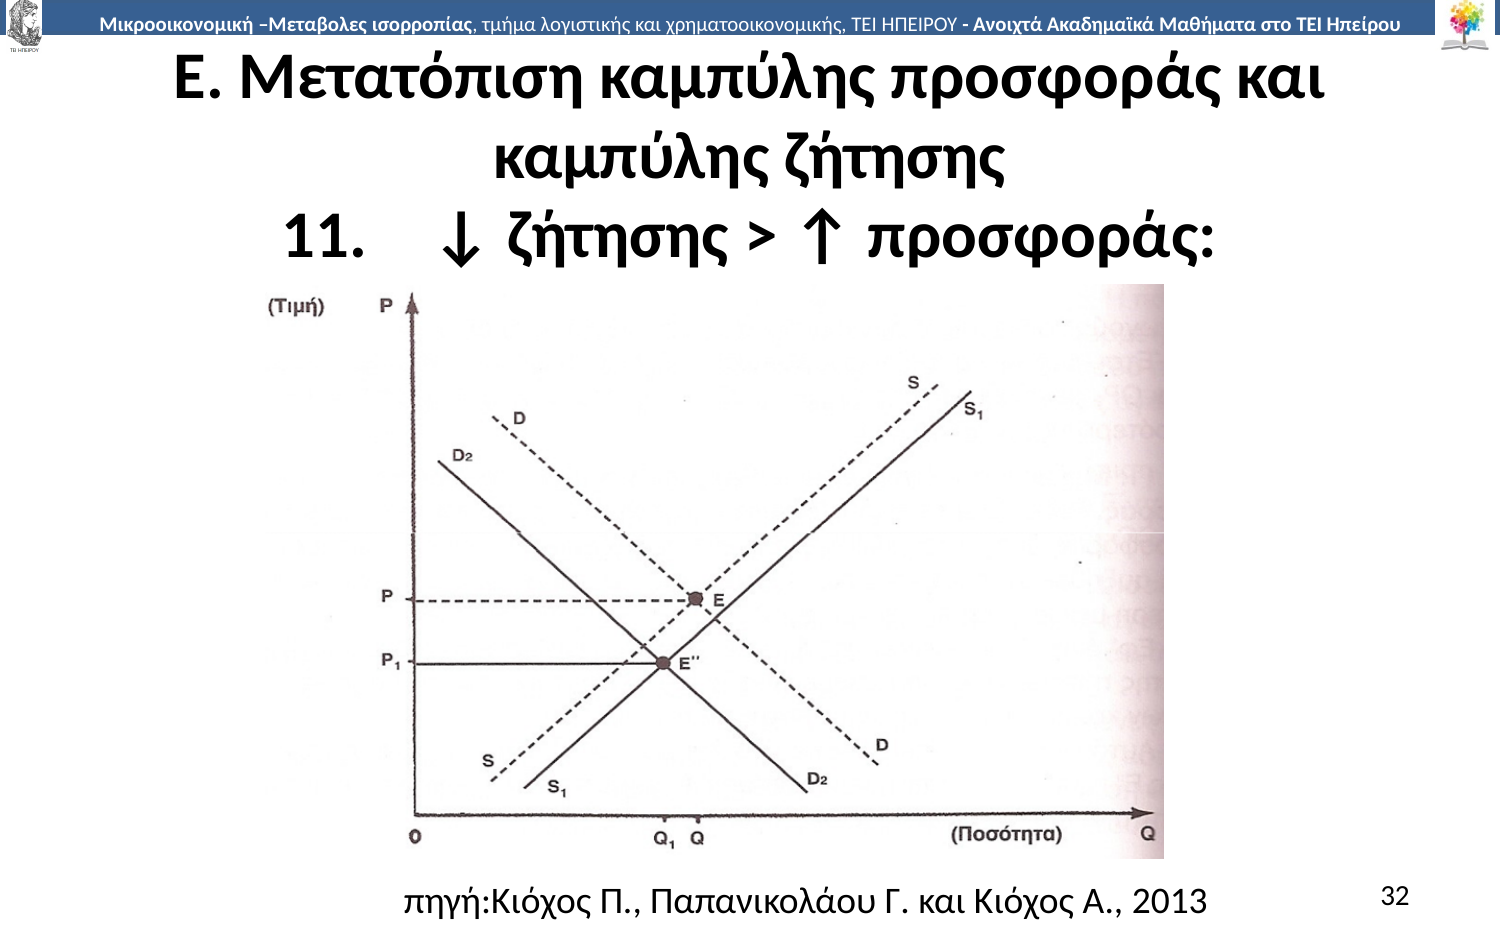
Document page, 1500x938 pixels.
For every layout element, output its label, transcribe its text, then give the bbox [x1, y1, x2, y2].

picture [1435, 0, 1495, 52]
title Ε. Μετατόπιση καµπύλης προσφοράς και καµπύλης ζήτησης 11. ↓ ζήτησης > ↑ προσφοράς: : [75, 19, 1425, 123]
slide_number 32 [1224, 868, 1425, 919]
picture [6, 0, 42, 54]
picture [265, 284, 1164, 859]
text_box πηγή:Κιόχος Π., Παπανικολάου Γ. και Κιόχος Α., 2013 [389, 868, 1224, 929]
